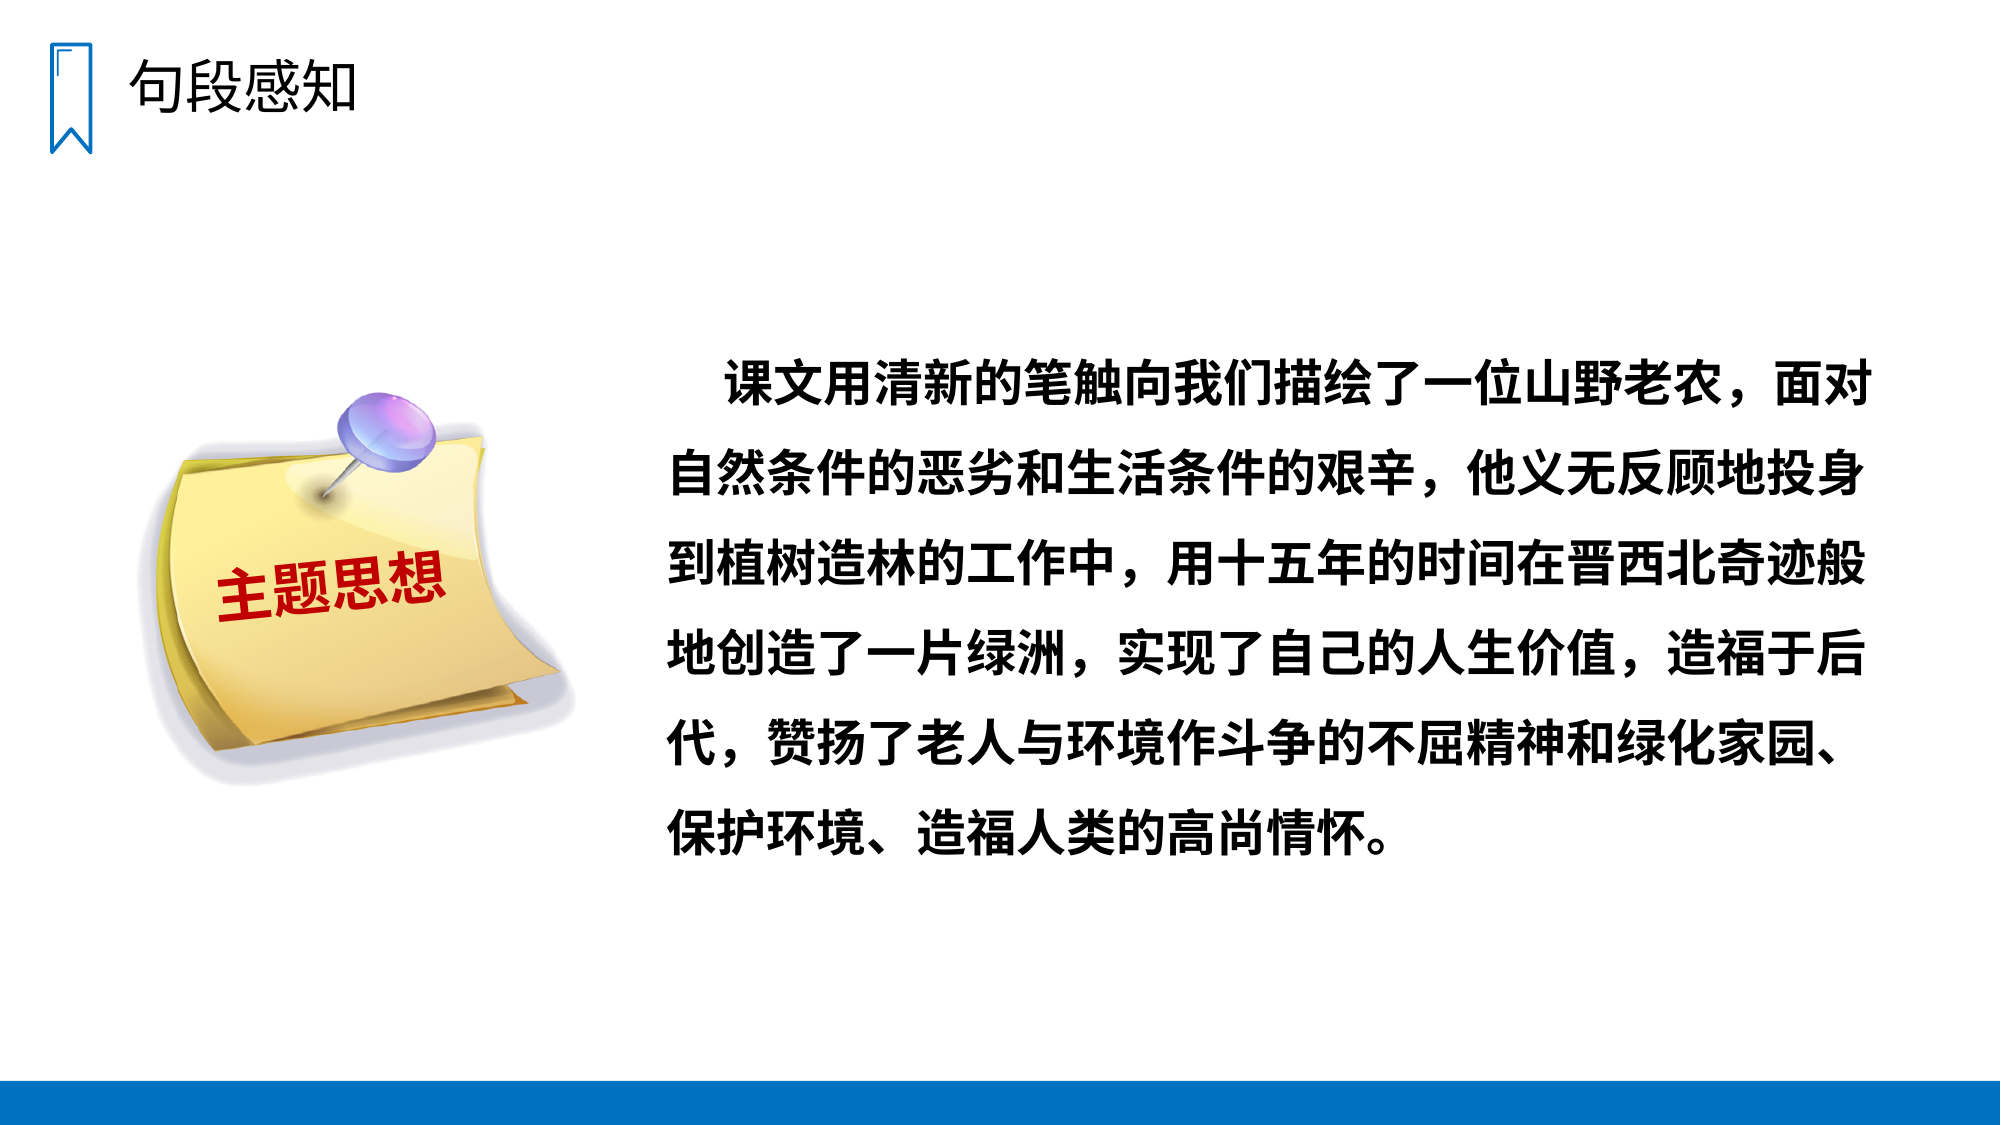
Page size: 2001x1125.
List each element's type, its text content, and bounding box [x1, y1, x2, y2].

text_box 课文用清新的笔触向我们描绘了一位山野老农，面对自然条件的恶劣和生活条件的艰辛，他义无反顾地投身到植树造林的工作中，用十五年的时间在晋西北奇迹般地创造了一片绿洲，实现了自己的人生价值，造福于后代，赞扬了老人与环境作斗争的不屈精神和绿化家园、保护环境、造福人类的高尚情怀。 [651, 314, 1897, 870]
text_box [136, 392, 576, 787]
text_box 句段感知 [112, 42, 375, 128]
